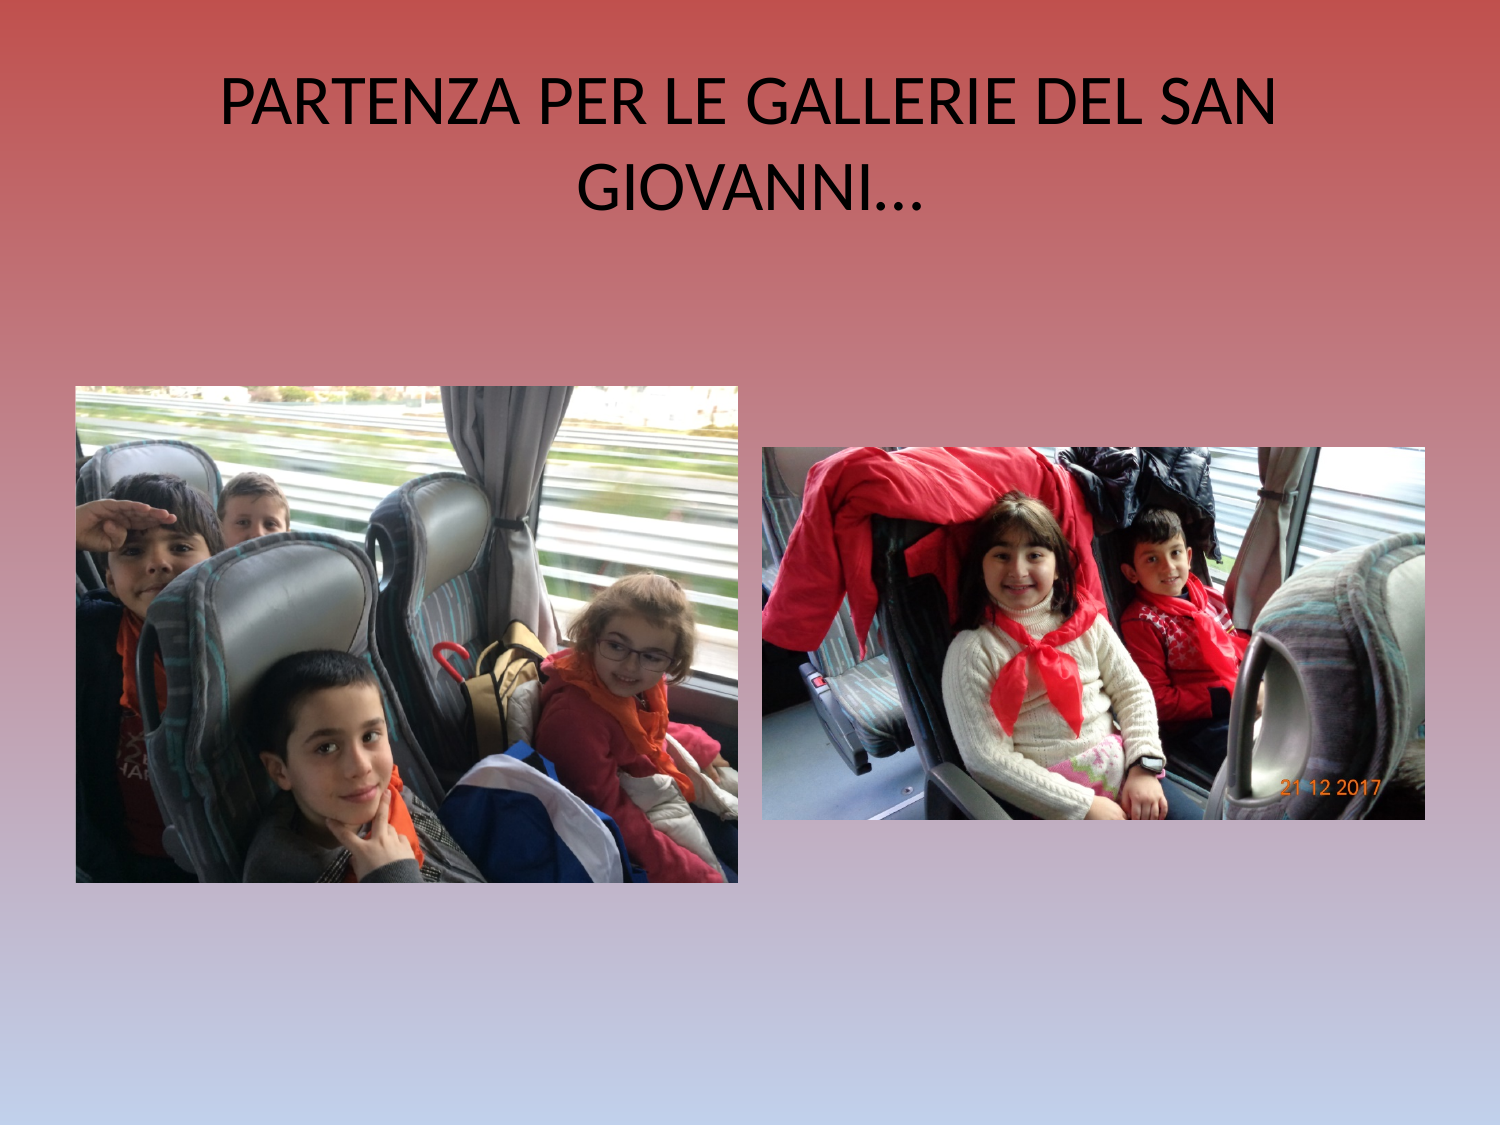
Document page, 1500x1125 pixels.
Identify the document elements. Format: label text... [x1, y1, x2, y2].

title PARTENZA PER LE GALLERIE DEL SAN GIOVANNI… [75, 45, 1425, 233]
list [762, 447, 1426, 821]
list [74, 384, 738, 883]
